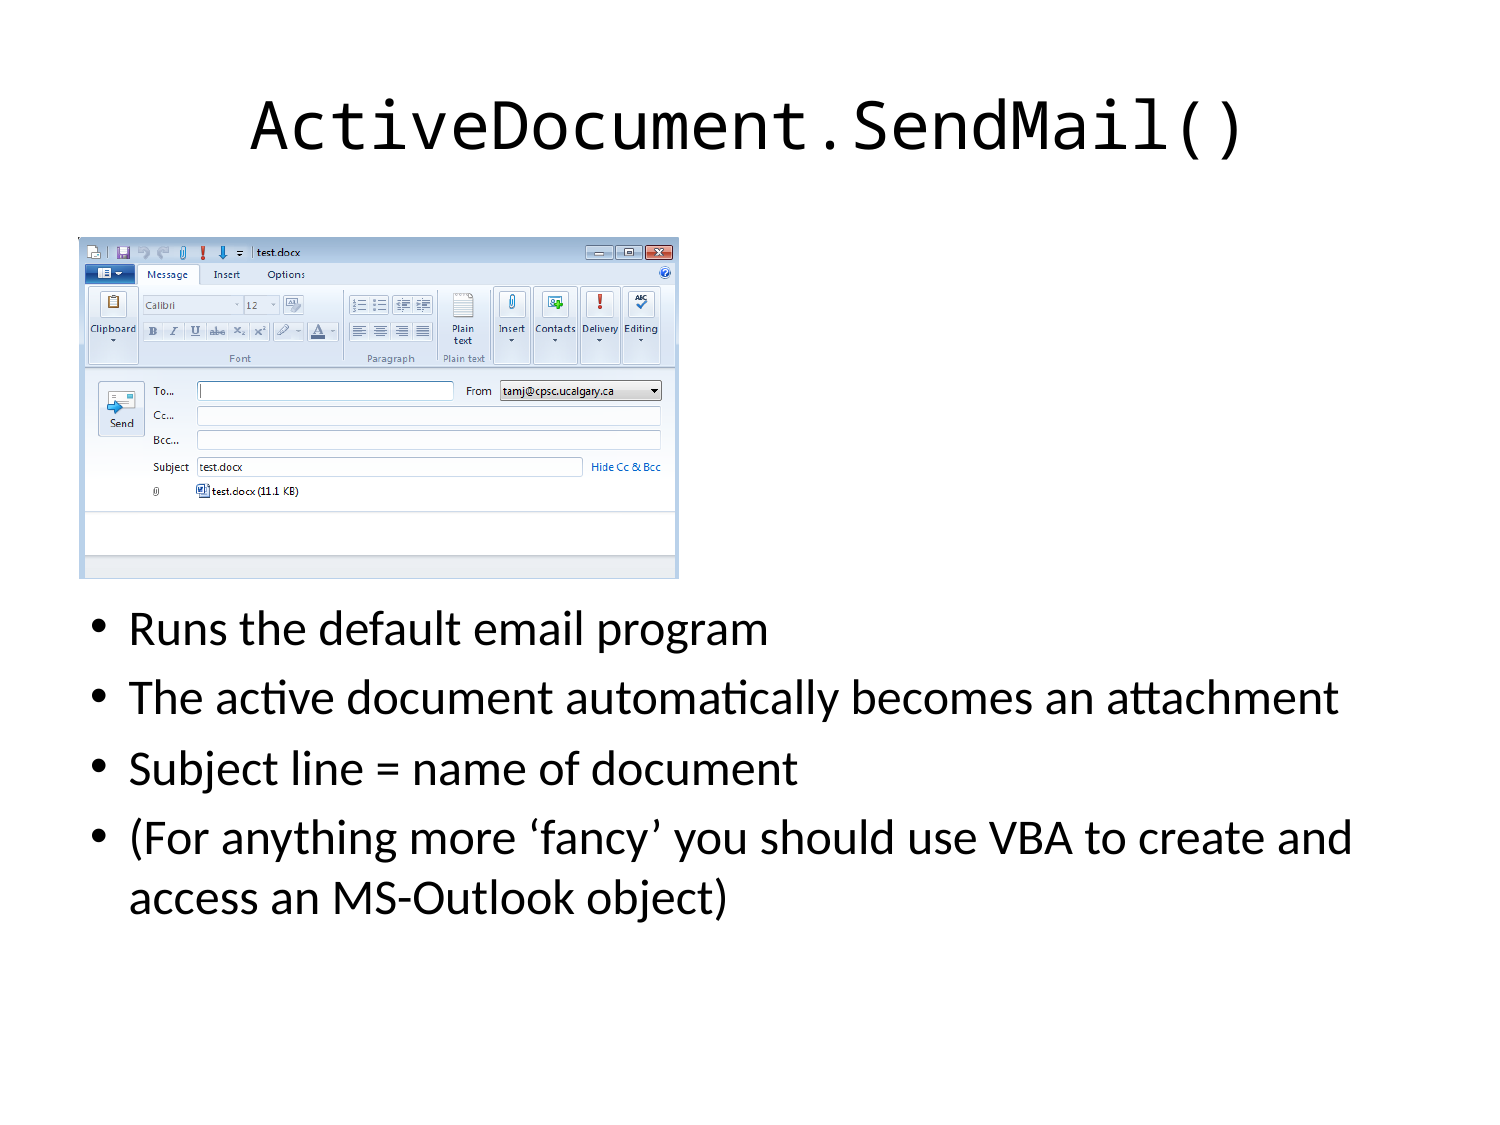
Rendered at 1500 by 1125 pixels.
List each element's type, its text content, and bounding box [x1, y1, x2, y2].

list Runs the default email program The active document automatically becomes an attachment Subject line = name of document (For anything more ‘fancy’ you should use VBA to create and access an MS-Outlook object) [75, 237, 1425, 1063]
title ActiveDocument.SendMail() [75, 45, 1425, 200]
picture [78, 237, 680, 579]
